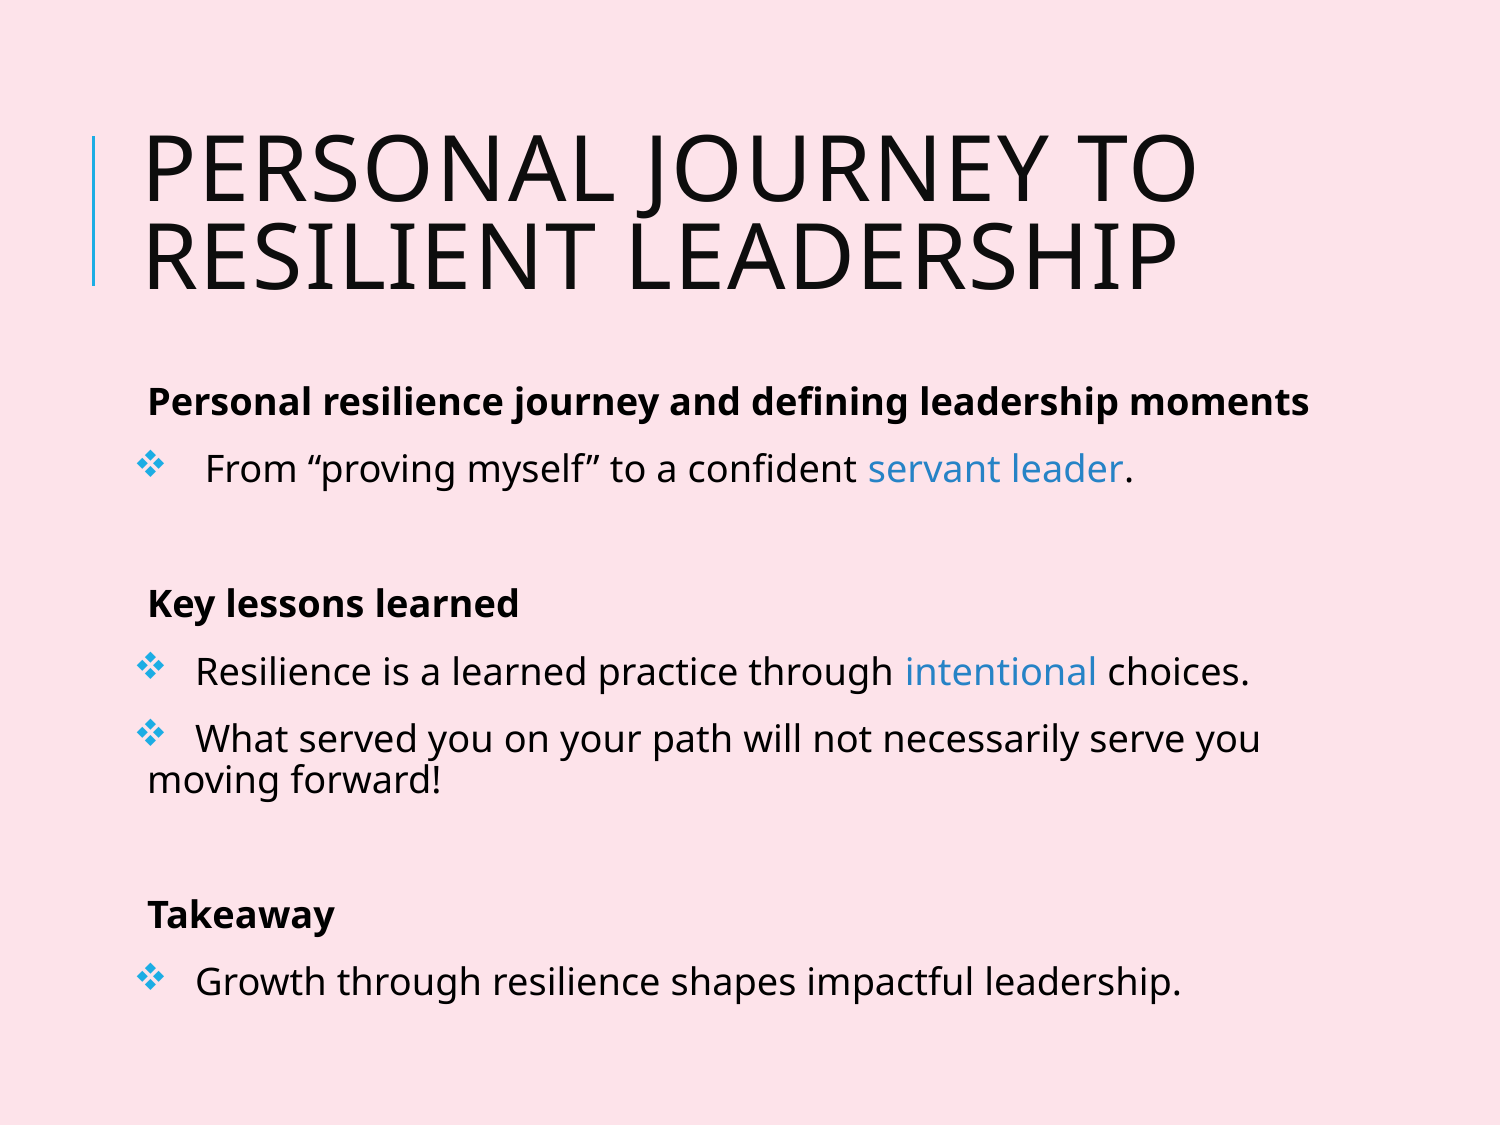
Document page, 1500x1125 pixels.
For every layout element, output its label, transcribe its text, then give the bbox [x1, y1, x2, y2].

title Personal Journey to Resilient Leadership [126, 96, 1322, 342]
list Personal resilience journey and defining leadership moments From “proving myself” to a confident servant leader. Key lessons learned Resilience is a learned practice through intentional choices. What served you on your path will not necessarily serve you moving forward! Takeaway Growth through resilience shapes impactful leadership. [126, 375, 1322, 1035]
